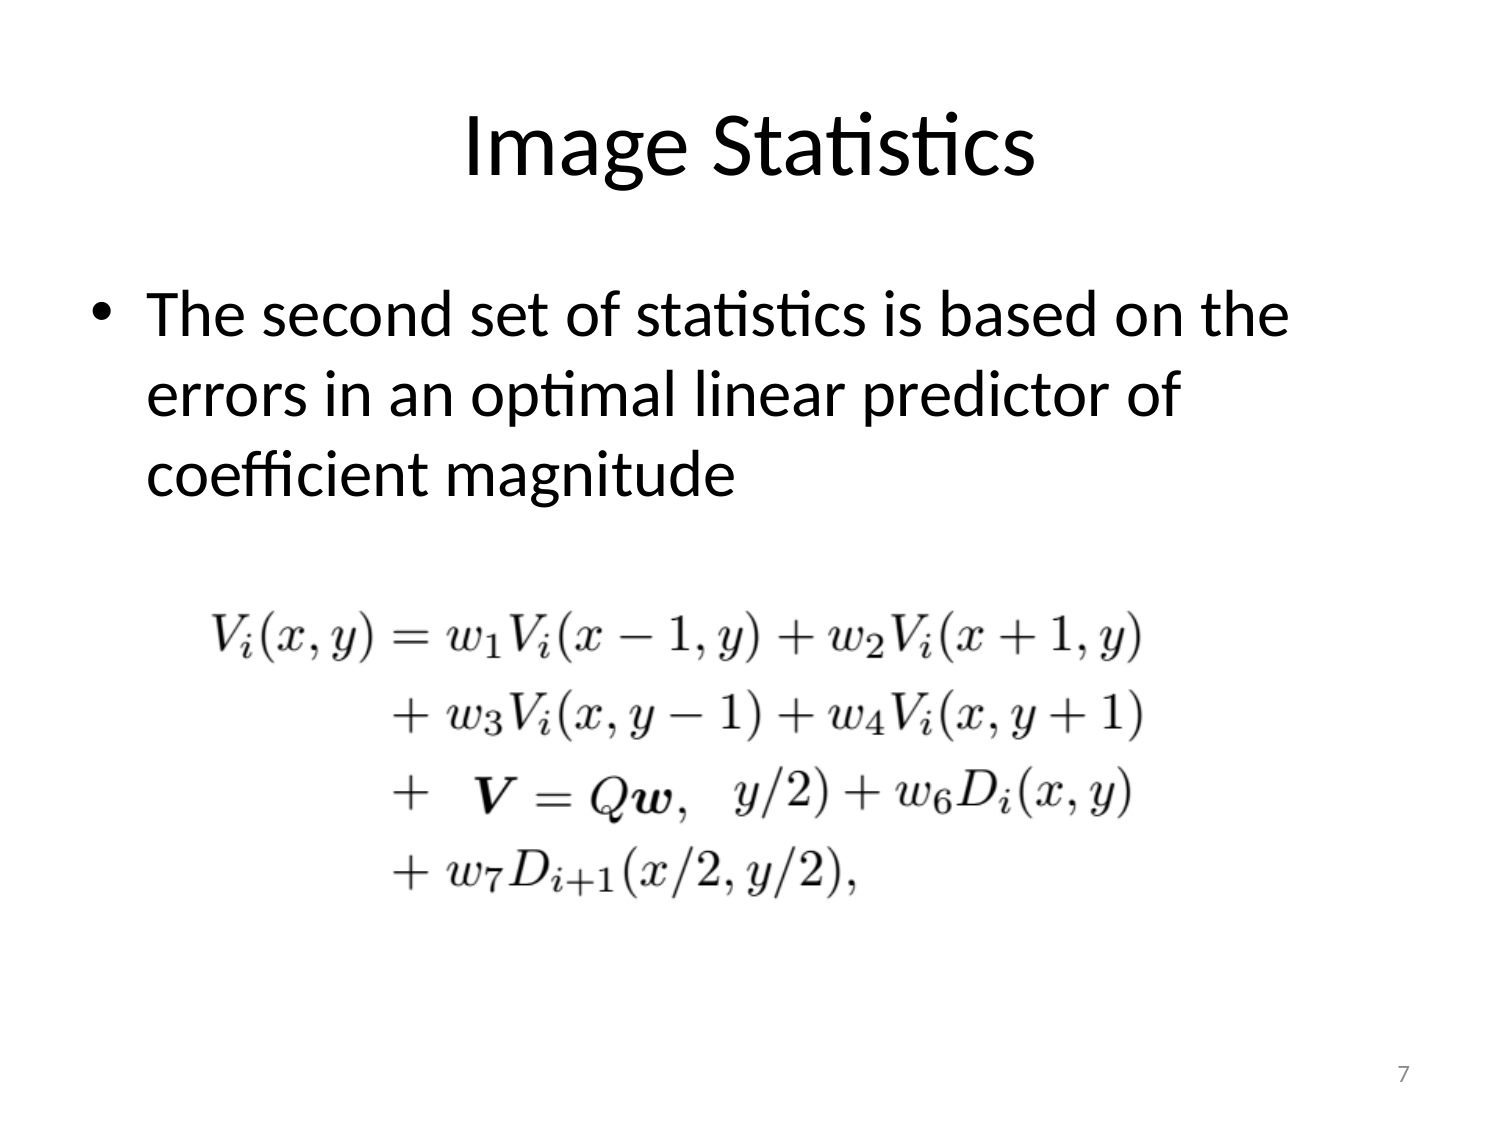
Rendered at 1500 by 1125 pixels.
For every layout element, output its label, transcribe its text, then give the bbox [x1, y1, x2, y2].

title Image Statistics [75, 45, 1425, 233]
list The second set of statistics is based on the errors in an optimal linear predictor of coefficient magnitude [75, 262, 1425, 1005]
slide_number 7 [1074, 1042, 1425, 1103]
picture [159, 597, 1235, 928]
